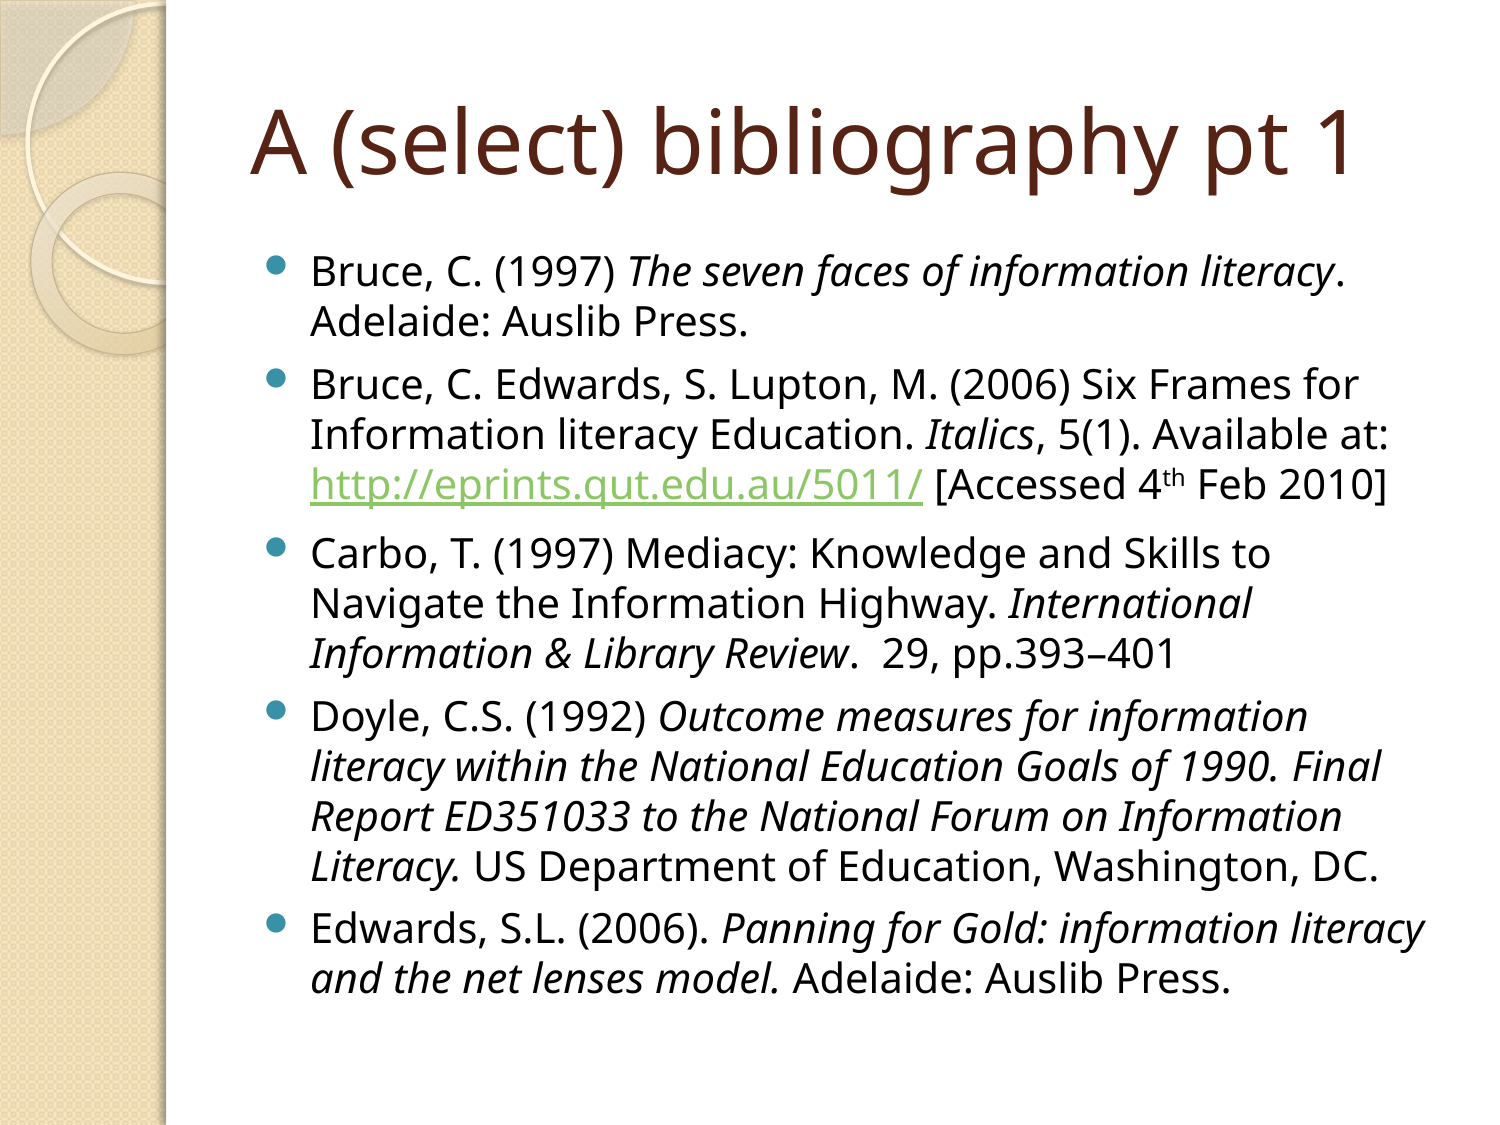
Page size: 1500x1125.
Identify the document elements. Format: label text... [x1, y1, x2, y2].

title A (select) bibliography pt 1 [235, 45, 1466, 233]
list Bruce, C. (1997) The seven faces of information literacy. Adelaide: Auslib Press. Bruce, C. Edwards, S. Lupton, M. (2006) Six Frames for Information literacy Education. Italics, 5(1). Available at: http://eprints.qut.edu.au/5011/ [Accessed 4th Feb 2010] Carbo, T. (1997) Mediacy: Knowledge and Skills to Navigate the Information Highway. International Information & Library Review. 29, pp.393–401 Doyle, C.S. (1992) Outcome measures for information literacy within the National Education Goals of 1990. Final Report ED351033 to the National Forum on Information Literacy. US Department of Education, Washington, DC. Edwards, S.L. (2006). Panning for Gold: information literacy and the net lenses model. Adelaide: Auslib Press. [235, 237, 1466, 1025]
